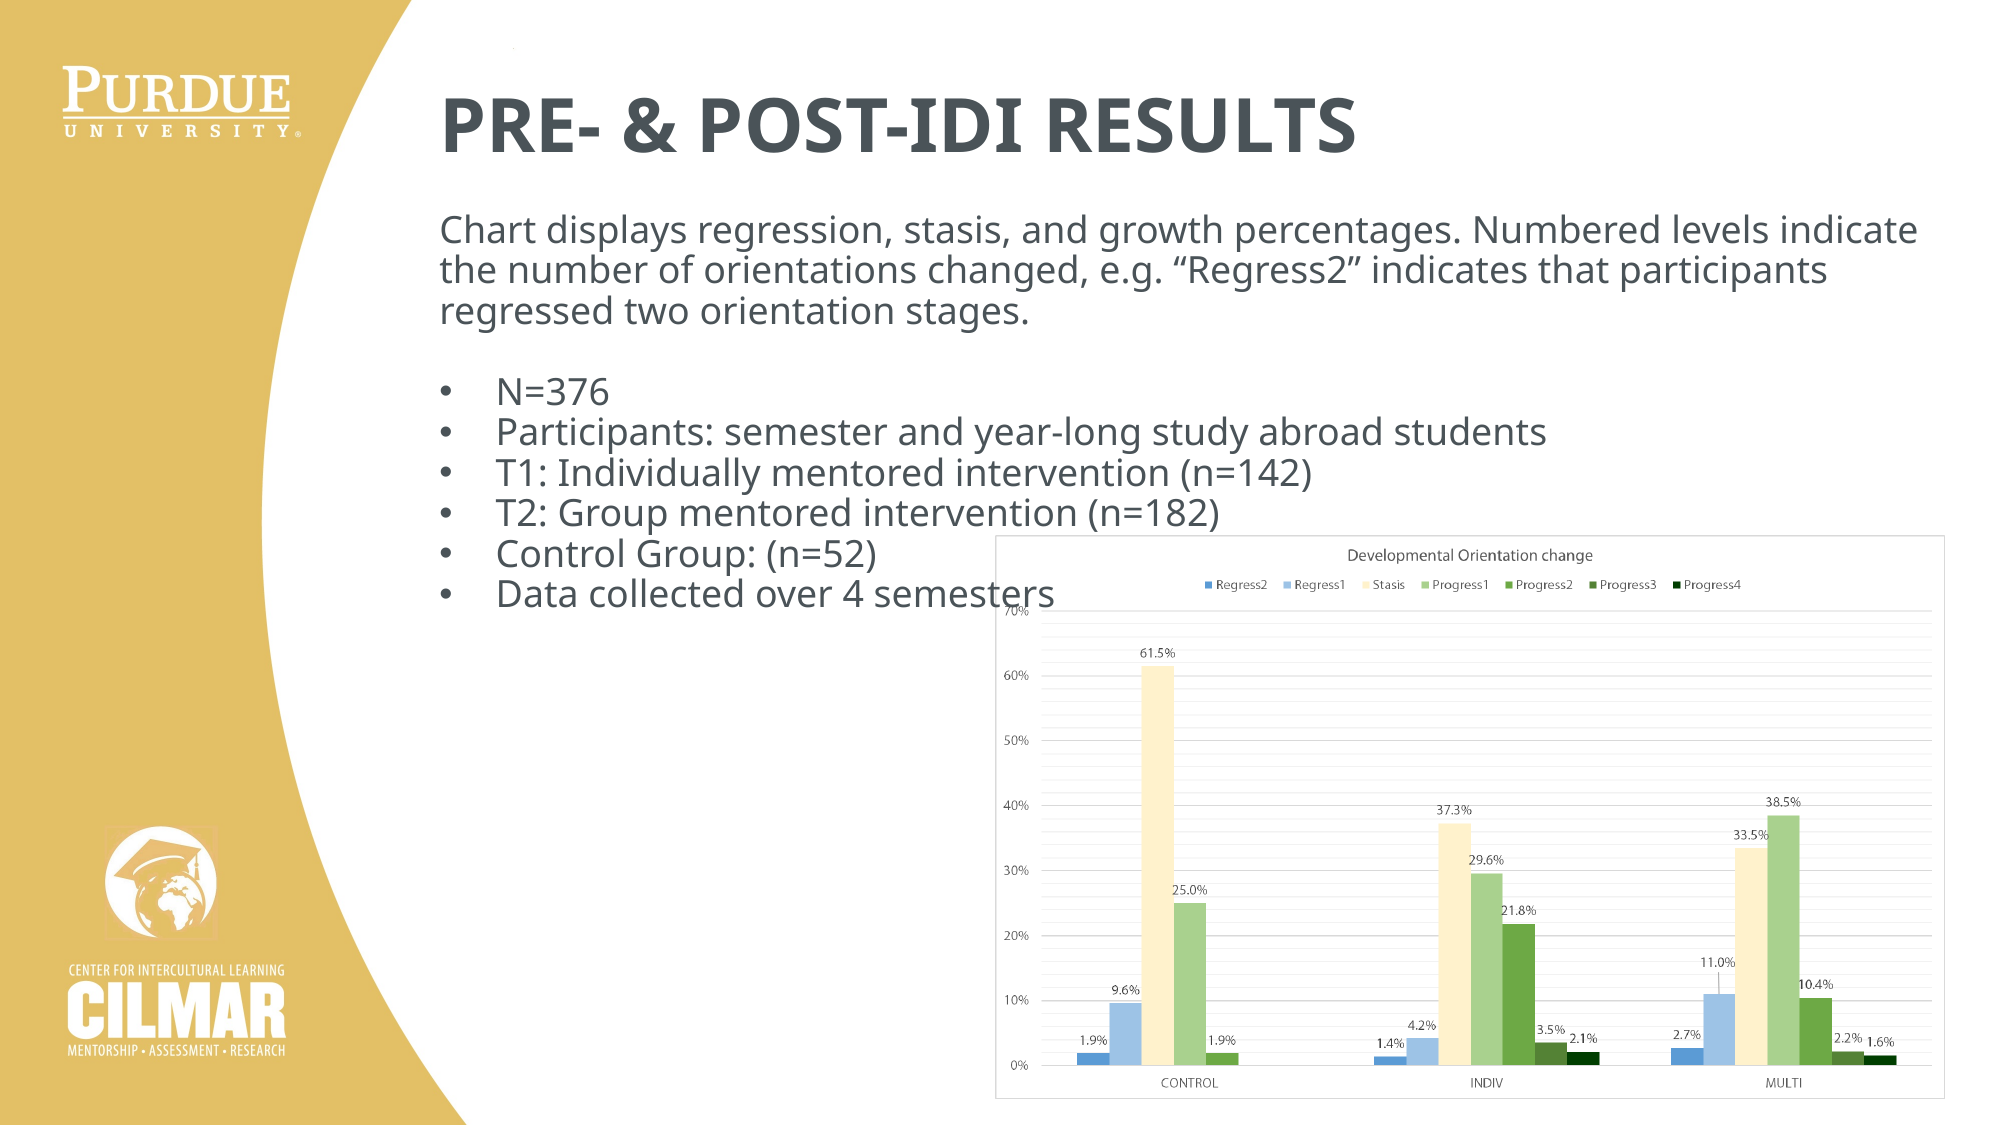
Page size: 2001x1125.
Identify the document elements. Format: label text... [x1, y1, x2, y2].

picture [0, 0, 2001, 1125]
text_box PRE- & POST-IDI RESULTS [424, 80, 1721, 203]
text_box Chart displays regression, stasis, and growth percentages. Numbered levels indicate the number of orientations changed, e.g. “Regress2” indicates that participants regressed two orientation stages. N=376 Participants: semester and year-long study abroad students T1: Individually mentored intervention (n=142) T2: Group mentored intervention (n=182) Control Group: (n=52) Data collected over 4 semesters [424, 203, 1945, 764]
